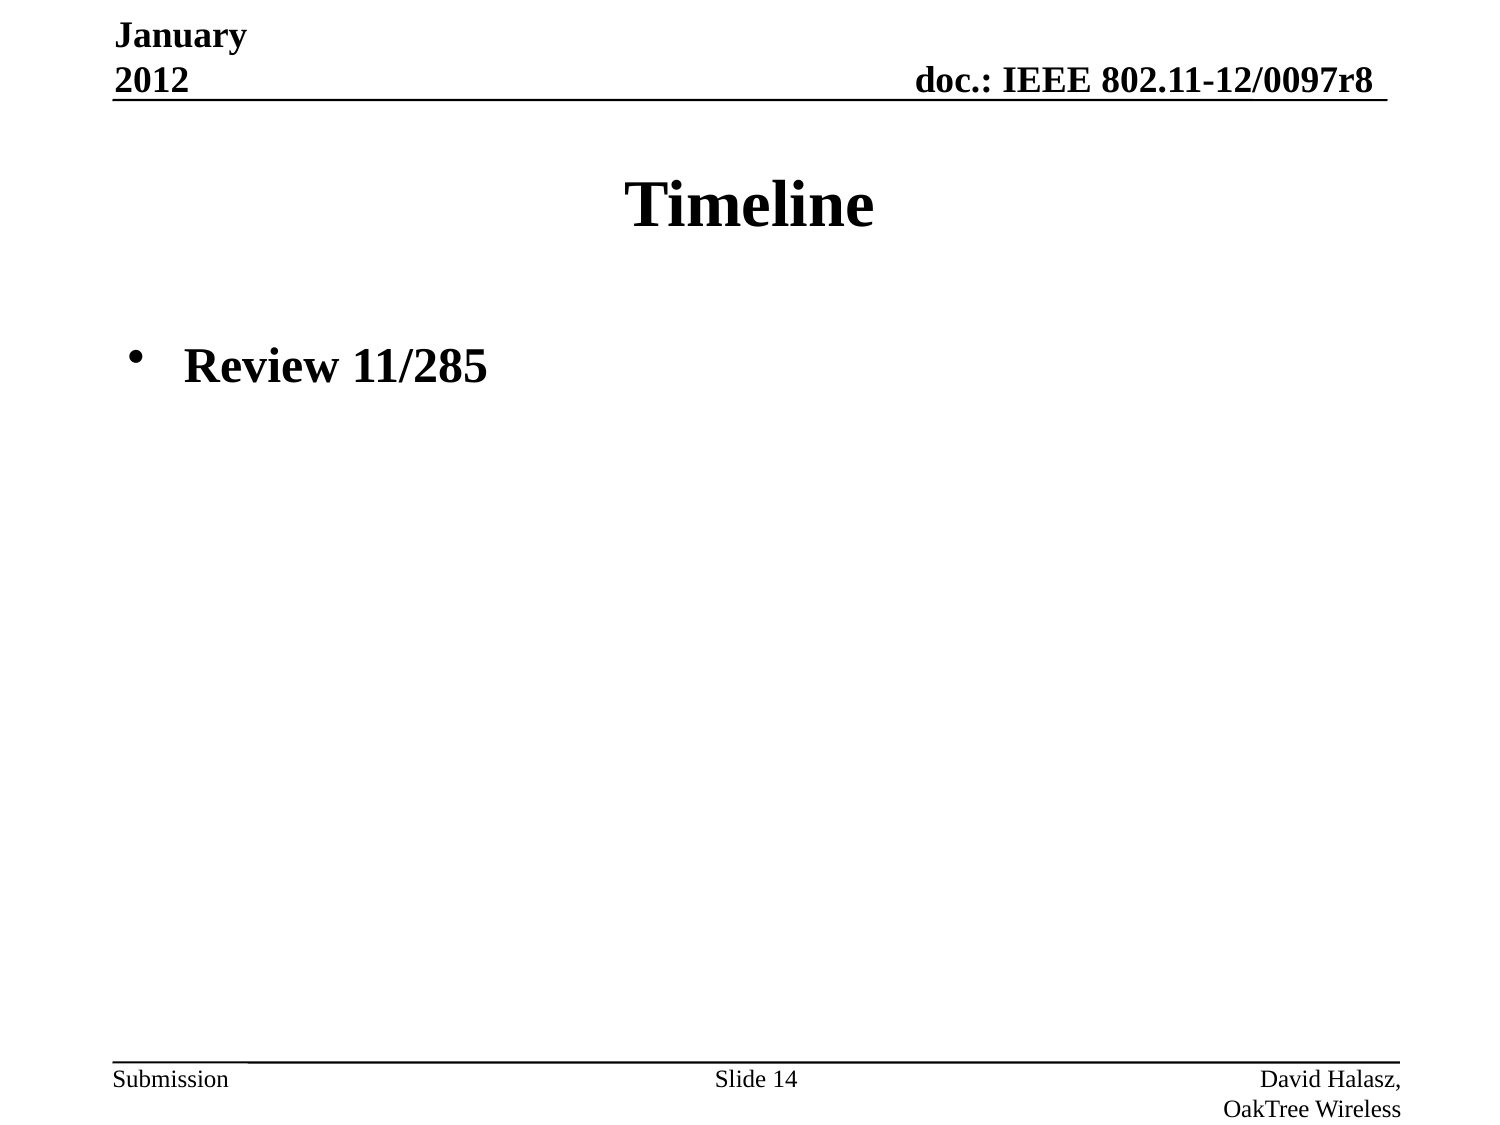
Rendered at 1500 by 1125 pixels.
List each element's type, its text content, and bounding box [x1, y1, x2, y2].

slide_number Slide 14 [712, 1061, 800, 1093]
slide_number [114, 54, 333, 101]
list Review 11/285 [112, 324, 1388, 1001]
footer David Halasz, OakTree Wireless [1185, 1061, 1402, 1093]
title Timeline [112, 112, 1388, 288]
